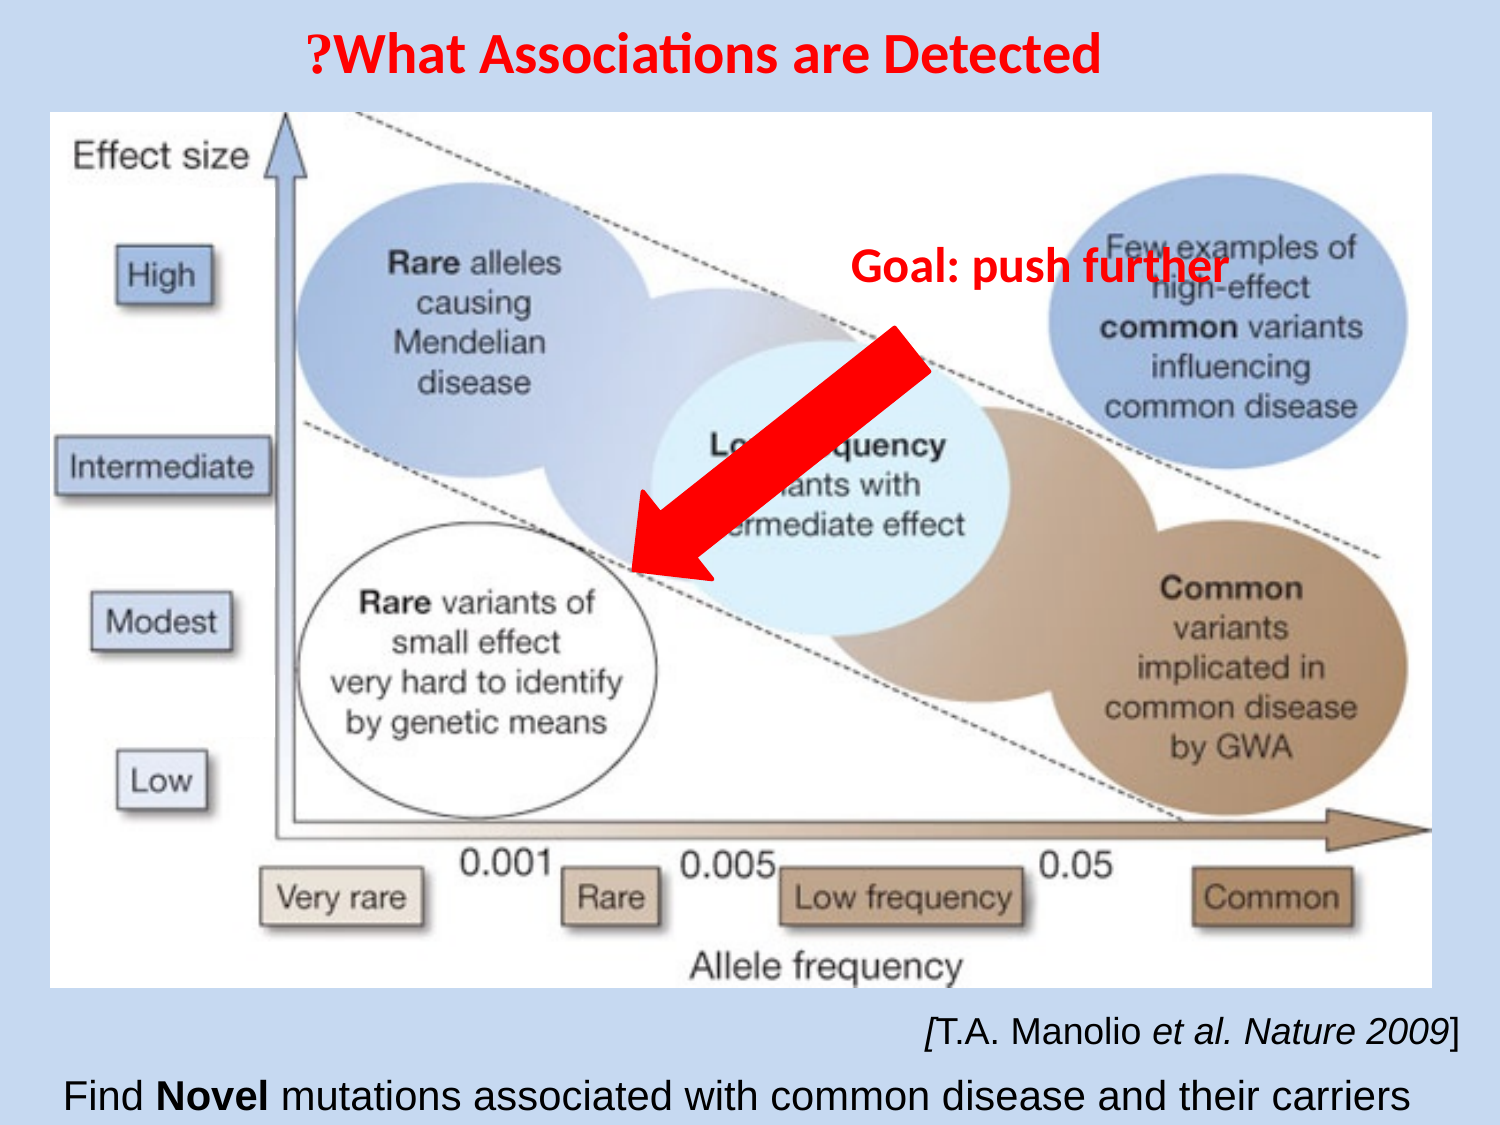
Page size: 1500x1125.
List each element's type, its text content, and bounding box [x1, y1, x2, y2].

title What Associations are Detected? [274, 0, 1226, 101]
picture [49, 112, 1432, 988]
text_box [T.A. Manolio et al. Nature 2009] [1450, 999, 1475, 1060]
text_box Find Novel mutations associated with common disease and their carriers [24, 999, 1450, 1125]
